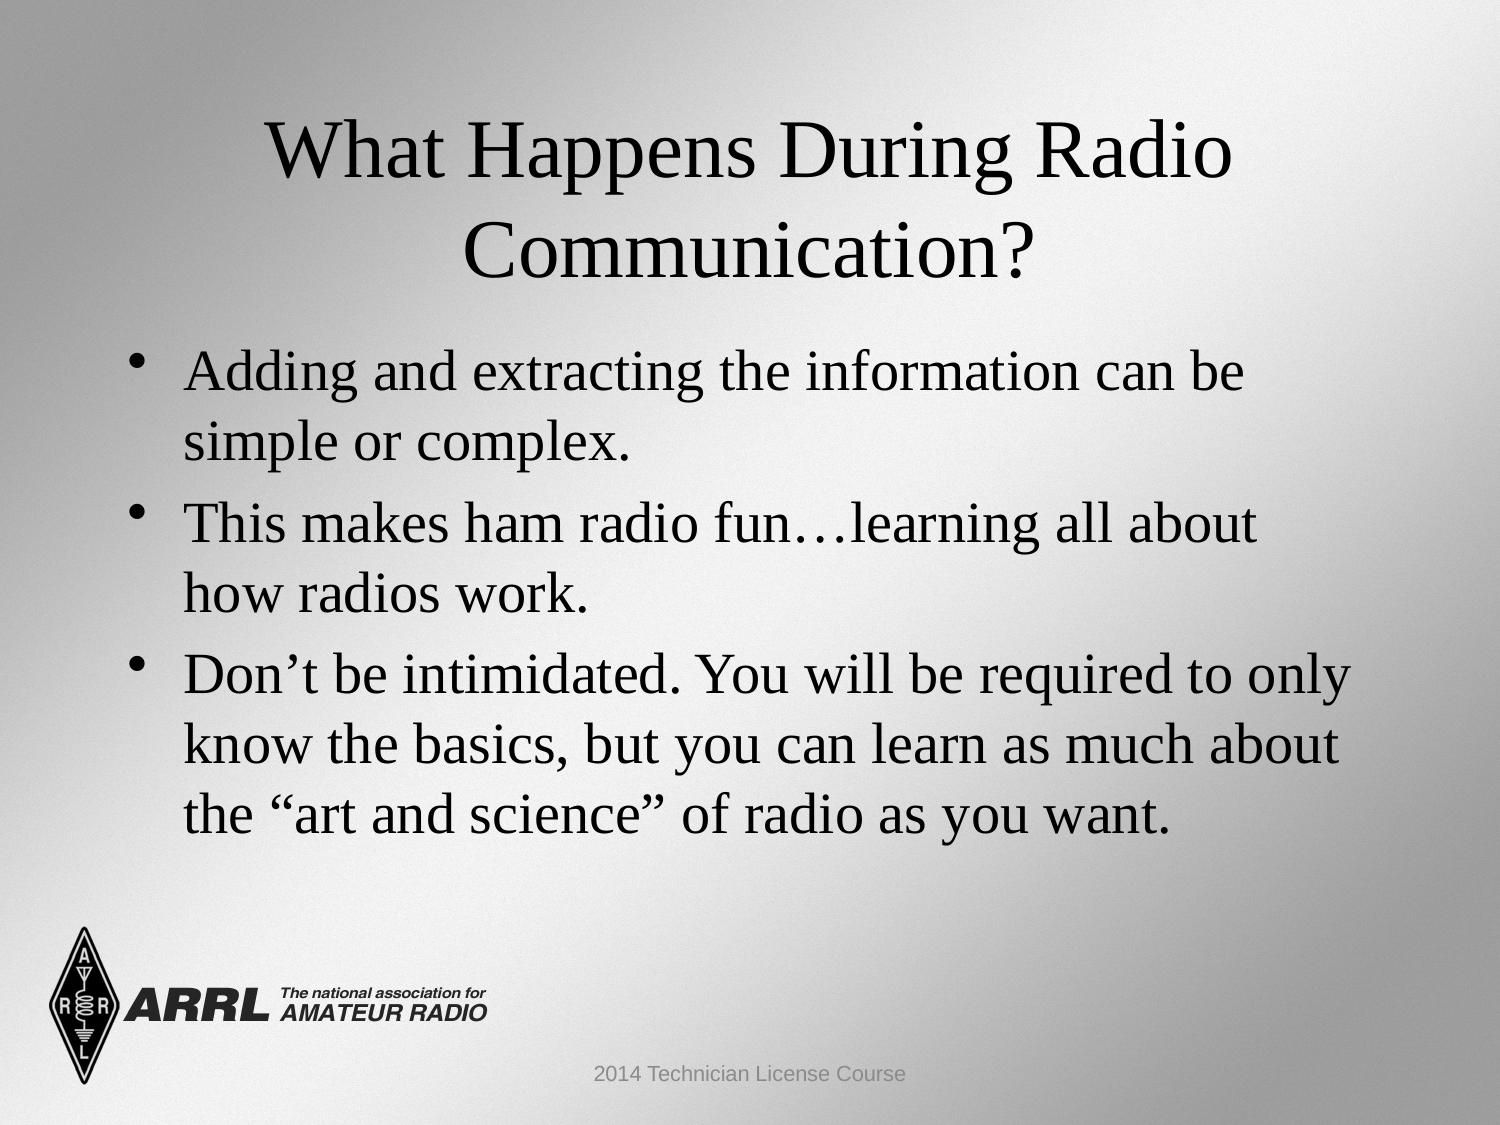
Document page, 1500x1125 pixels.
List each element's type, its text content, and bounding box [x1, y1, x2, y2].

footer 2014 Technician License Course [512, 1042, 988, 1103]
picture [0, 0, 1500, 1125]
text_box What Happens During Radio Communication? [112, 99, 1388, 288]
text_box Adding and extracting the information can be simple or complex. This makes ham radio fun…learning all about how radios work. Don’t be intimidated. You will be required to only know the basics, but you can learn as much about the “art and science” of radio as you want. [112, 324, 1388, 1000]
